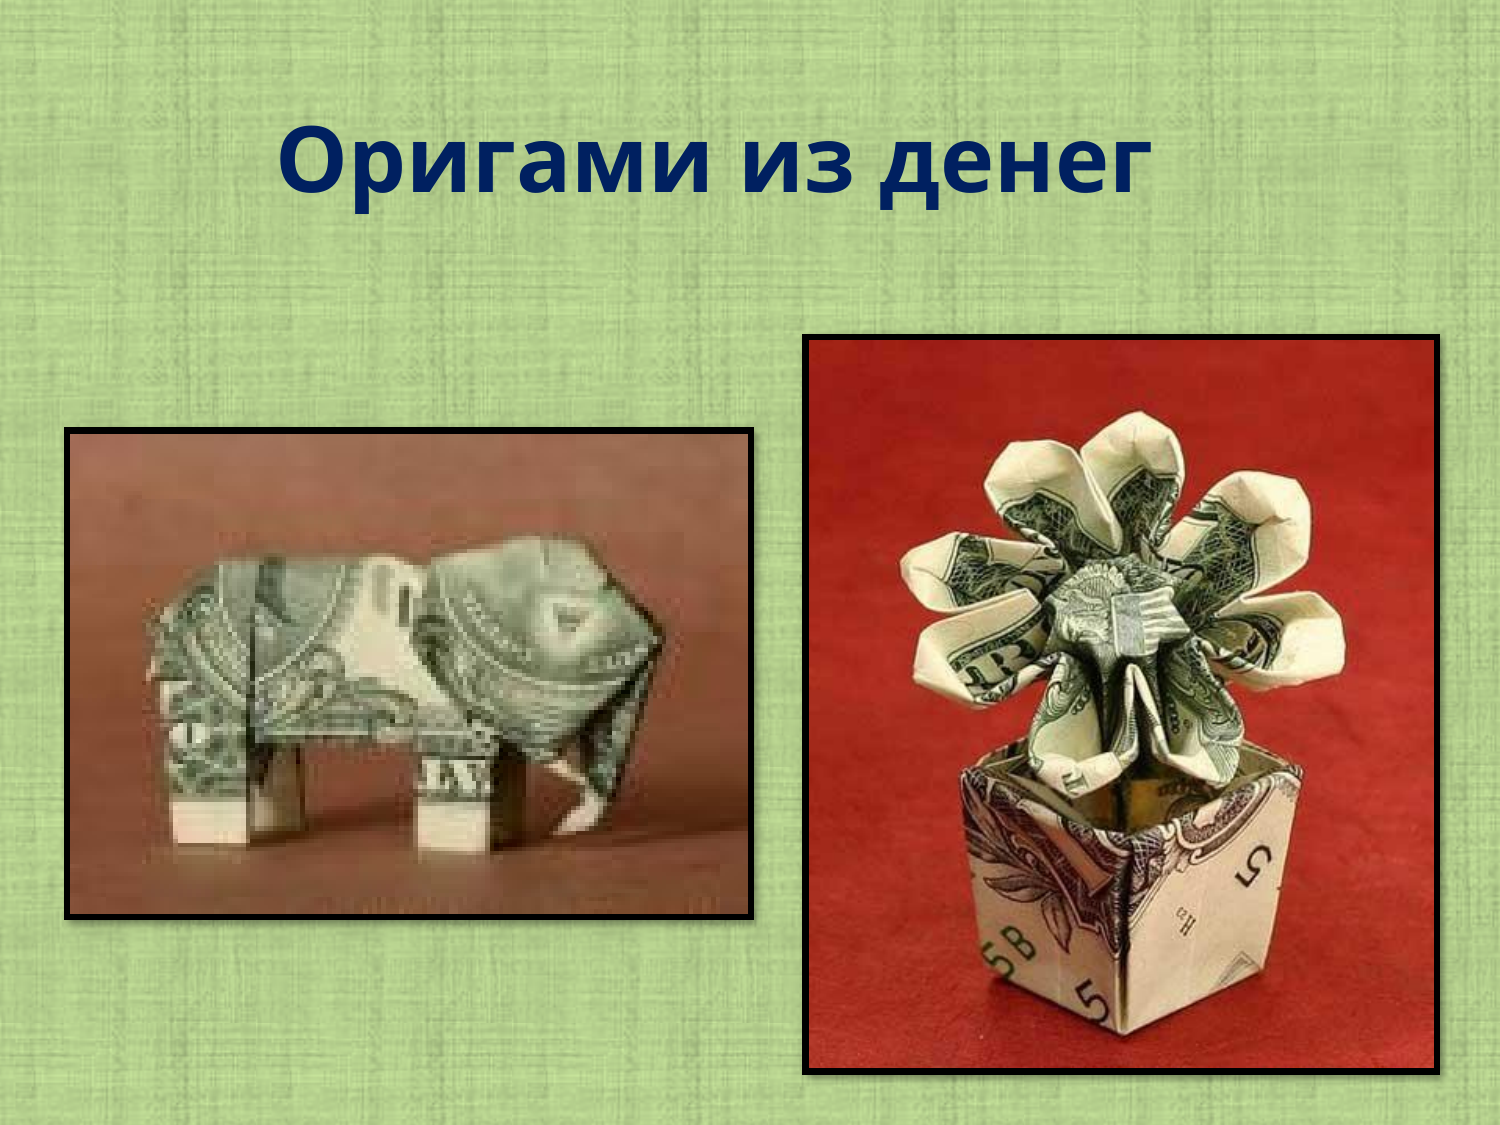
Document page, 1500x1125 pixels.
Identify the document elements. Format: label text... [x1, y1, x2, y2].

picture [70, 433, 748, 915]
picture [808, 339, 1434, 1069]
text_box Оригами из денег [128, 93, 1301, 219]
